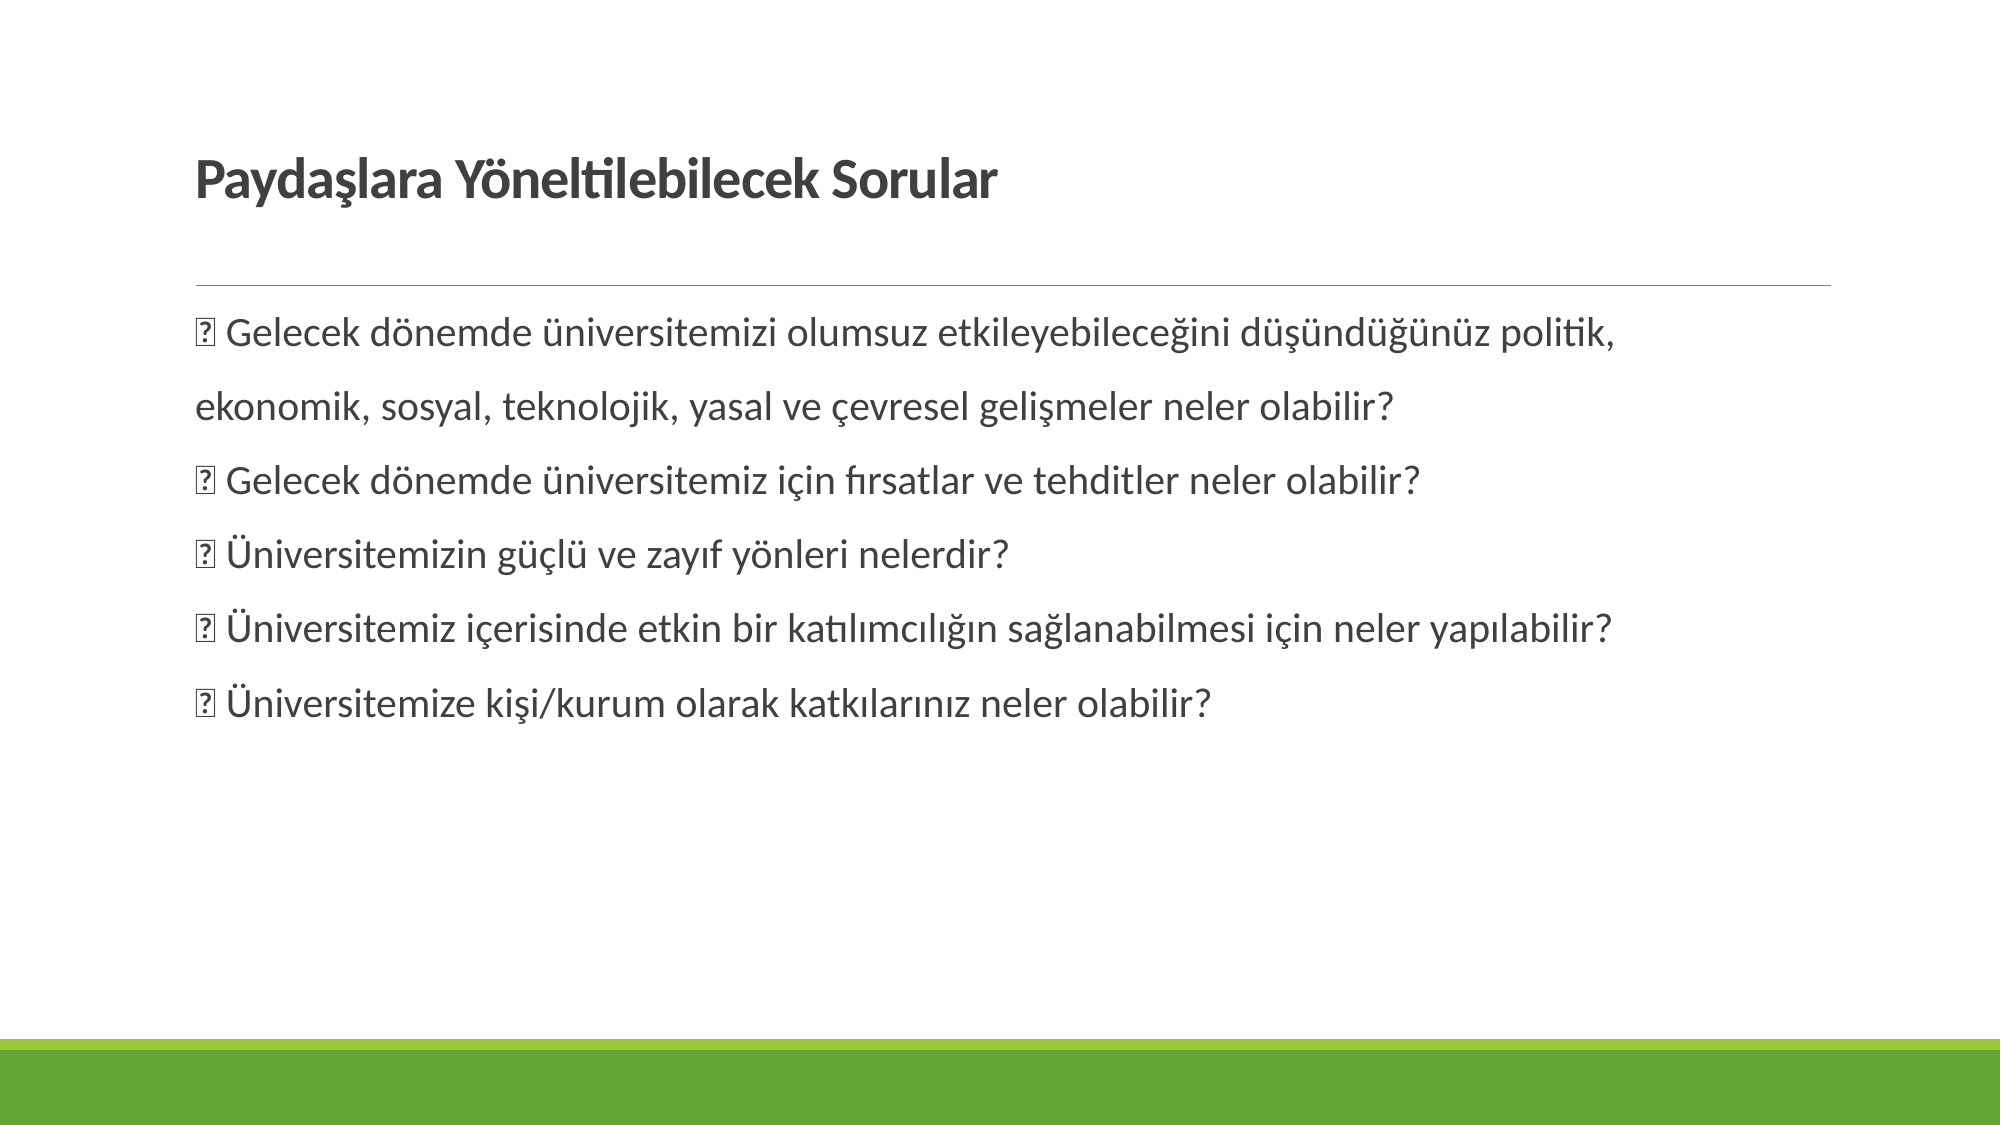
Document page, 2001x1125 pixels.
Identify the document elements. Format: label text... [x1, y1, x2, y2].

title Paydaşlara Yöneltilebilecek Sorular [180, 85, 1830, 218]
list  Gelecek dönemde üniversitemizi olumsuz etkileyebileceğini düşündüğünüz politik, ekonomik, sosyal, teknolojik, yasal ve çevresel gelişmeler neler olabilir?  Gelecek dönemde üniversitemiz için fırsatlar ve tehditler neler olabilir?  Üniversitemizin güçlü ve zayıf yönleri nelerdir?  Üniversitemiz içerisinde etkin bir katılımcılığın sağlanabilmesi için neler yapılabilir?  Üniversitemize kişi/kurum olarak katkılarınız neler olabilir? [180, 302, 1830, 963]
